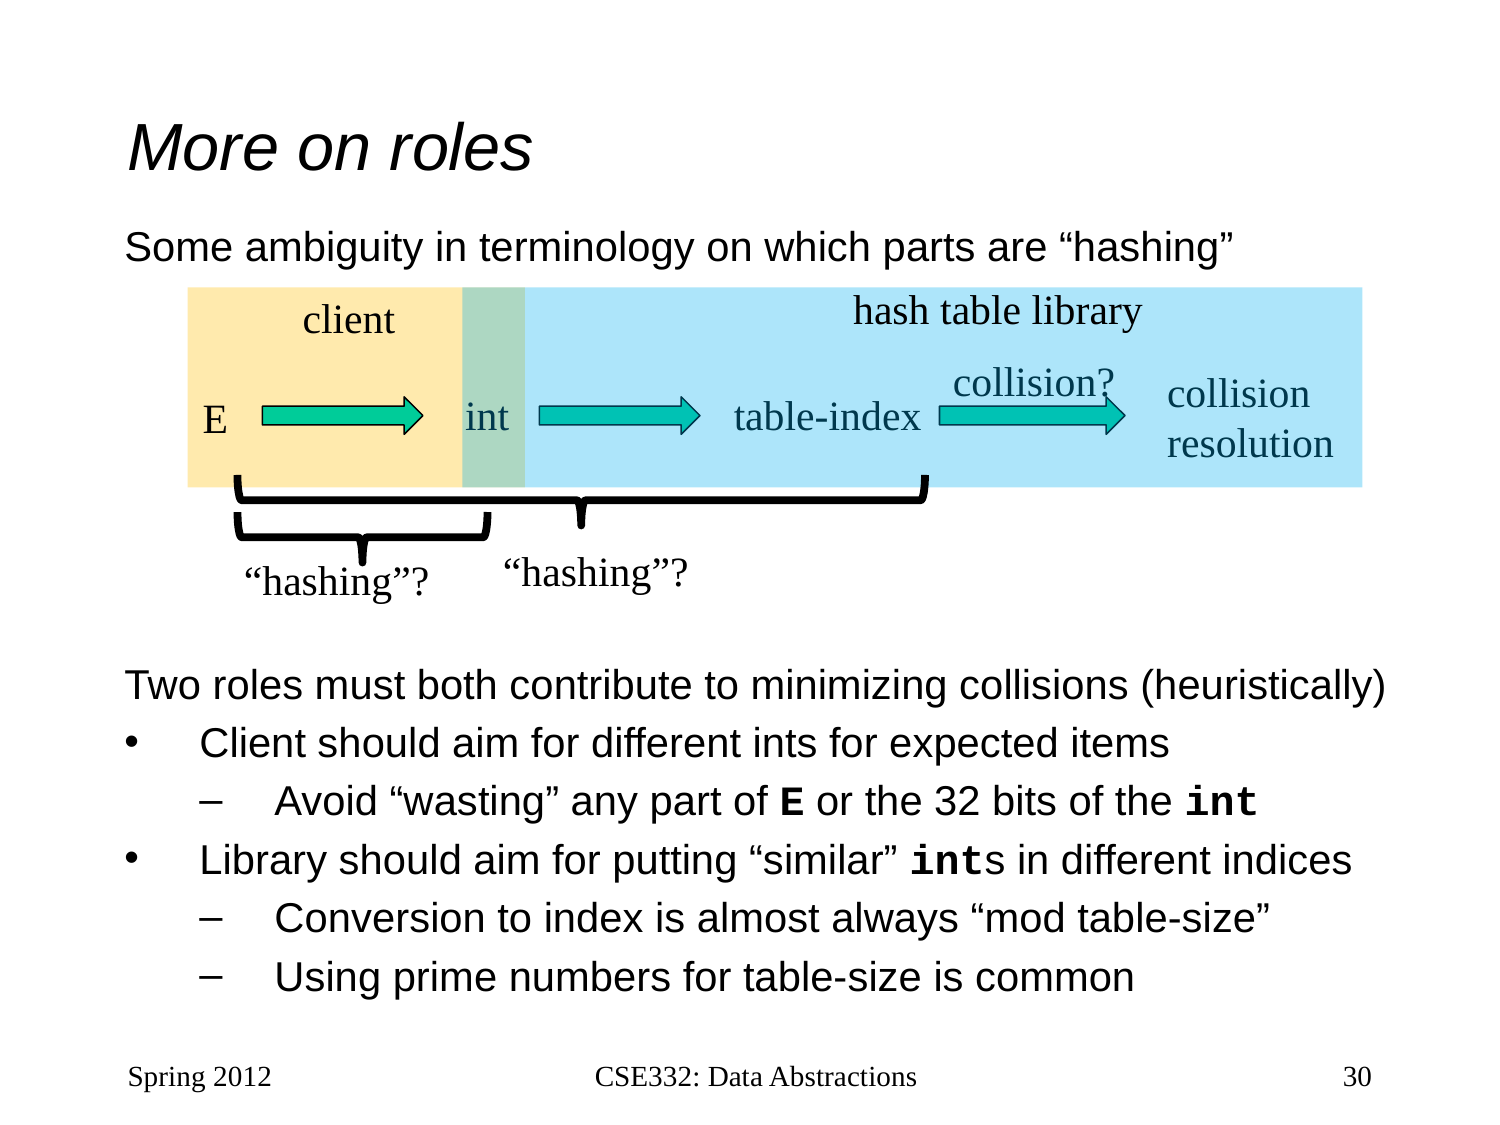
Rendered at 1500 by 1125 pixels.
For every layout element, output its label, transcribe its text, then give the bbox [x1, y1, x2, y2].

text_box [239, 496, 924, 526]
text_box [187, 274, 1363, 488]
title More on roles [112, 49, 1388, 212]
text_box Some ambiguity in terminology on which parts are “hashing” [99, 212, 1438, 325]
text_box Two roles must both contribute to minimizing collisions (heuristically) Client should aim for different ints for expected items Avoid “wasting” any part of E or the 32 bits of the int Library should aim for putting “similar” ints in different indices Conversion to index is almost always “mod table-size” Using prime numbers for table-size is common [99, 650, 1438, 1050]
slide_number 30 [1074, 1050, 1388, 1125]
text_box “hashing”? [488, 537, 704, 603]
text_box “hashing”? [228, 546, 445, 612]
text_box [237, 512, 488, 546]
footer CSE332: Data Abstractions [474, 1050, 1038, 1125]
slide_number Spring 2012 [112, 1050, 426, 1125]
